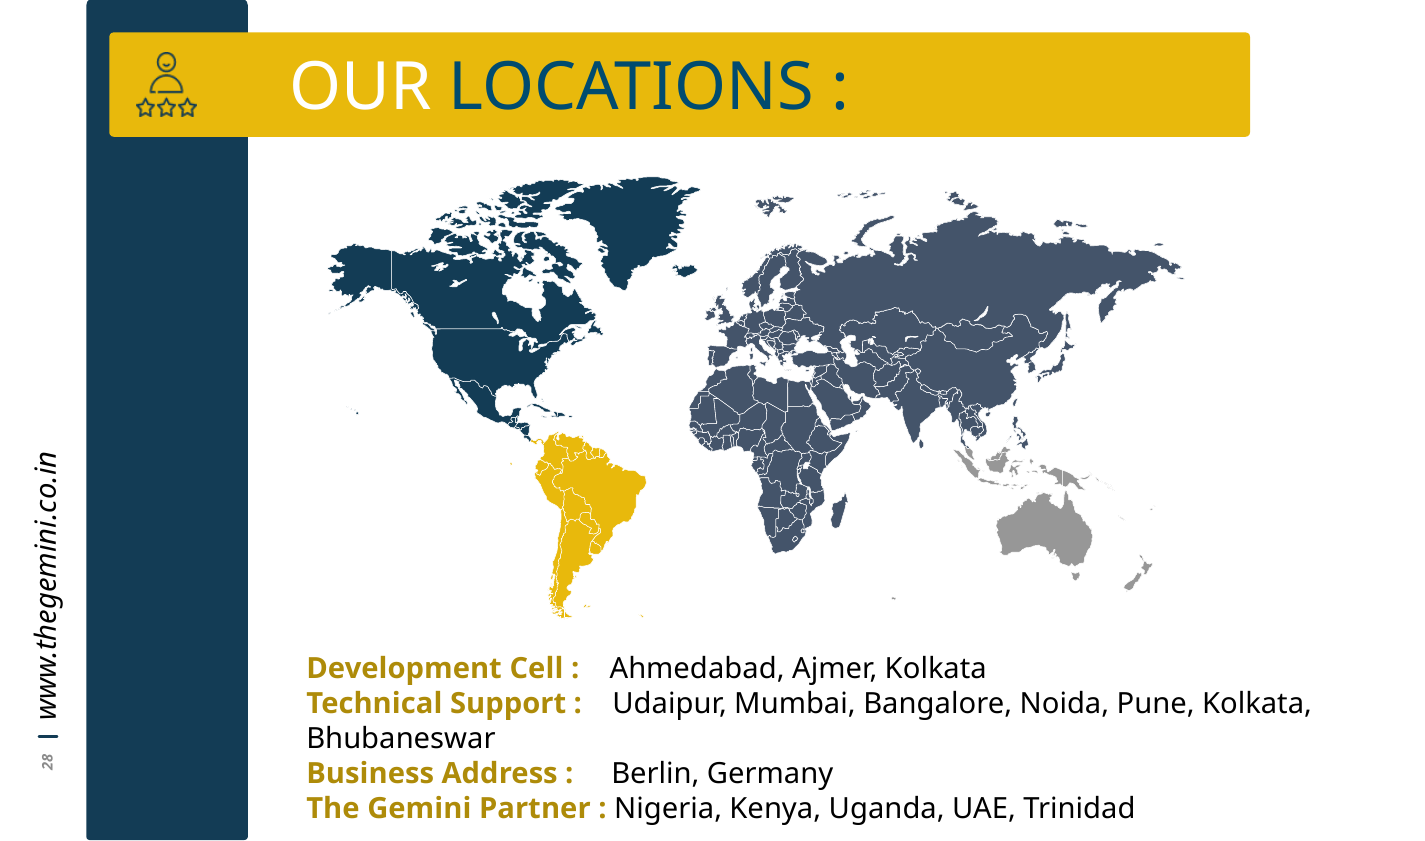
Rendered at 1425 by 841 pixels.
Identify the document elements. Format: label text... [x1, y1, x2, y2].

list OUR LOCATIONS : [289, 51, 1143, 132]
slide_number 28 [39, 738, 57, 788]
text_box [891, 554, 1156, 601]
picture [135, 52, 197, 117]
footer www.thegemini.co.in [26, 101, 62, 721]
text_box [509, 431, 647, 620]
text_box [327, 176, 701, 442]
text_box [688, 190, 1185, 554]
list Development Cell : Ahmedabad, Ajmer, Kolkata Technical Support : Udaipur, Mumbai, Bangalore, Noida, Pune, Kolkata, Bhubaneswar Business Address : Berlin, Germany The Gemini Partner : Nigeria, Kenya, Uganda, UAE, Trinidad [306, 649, 1425, 822]
